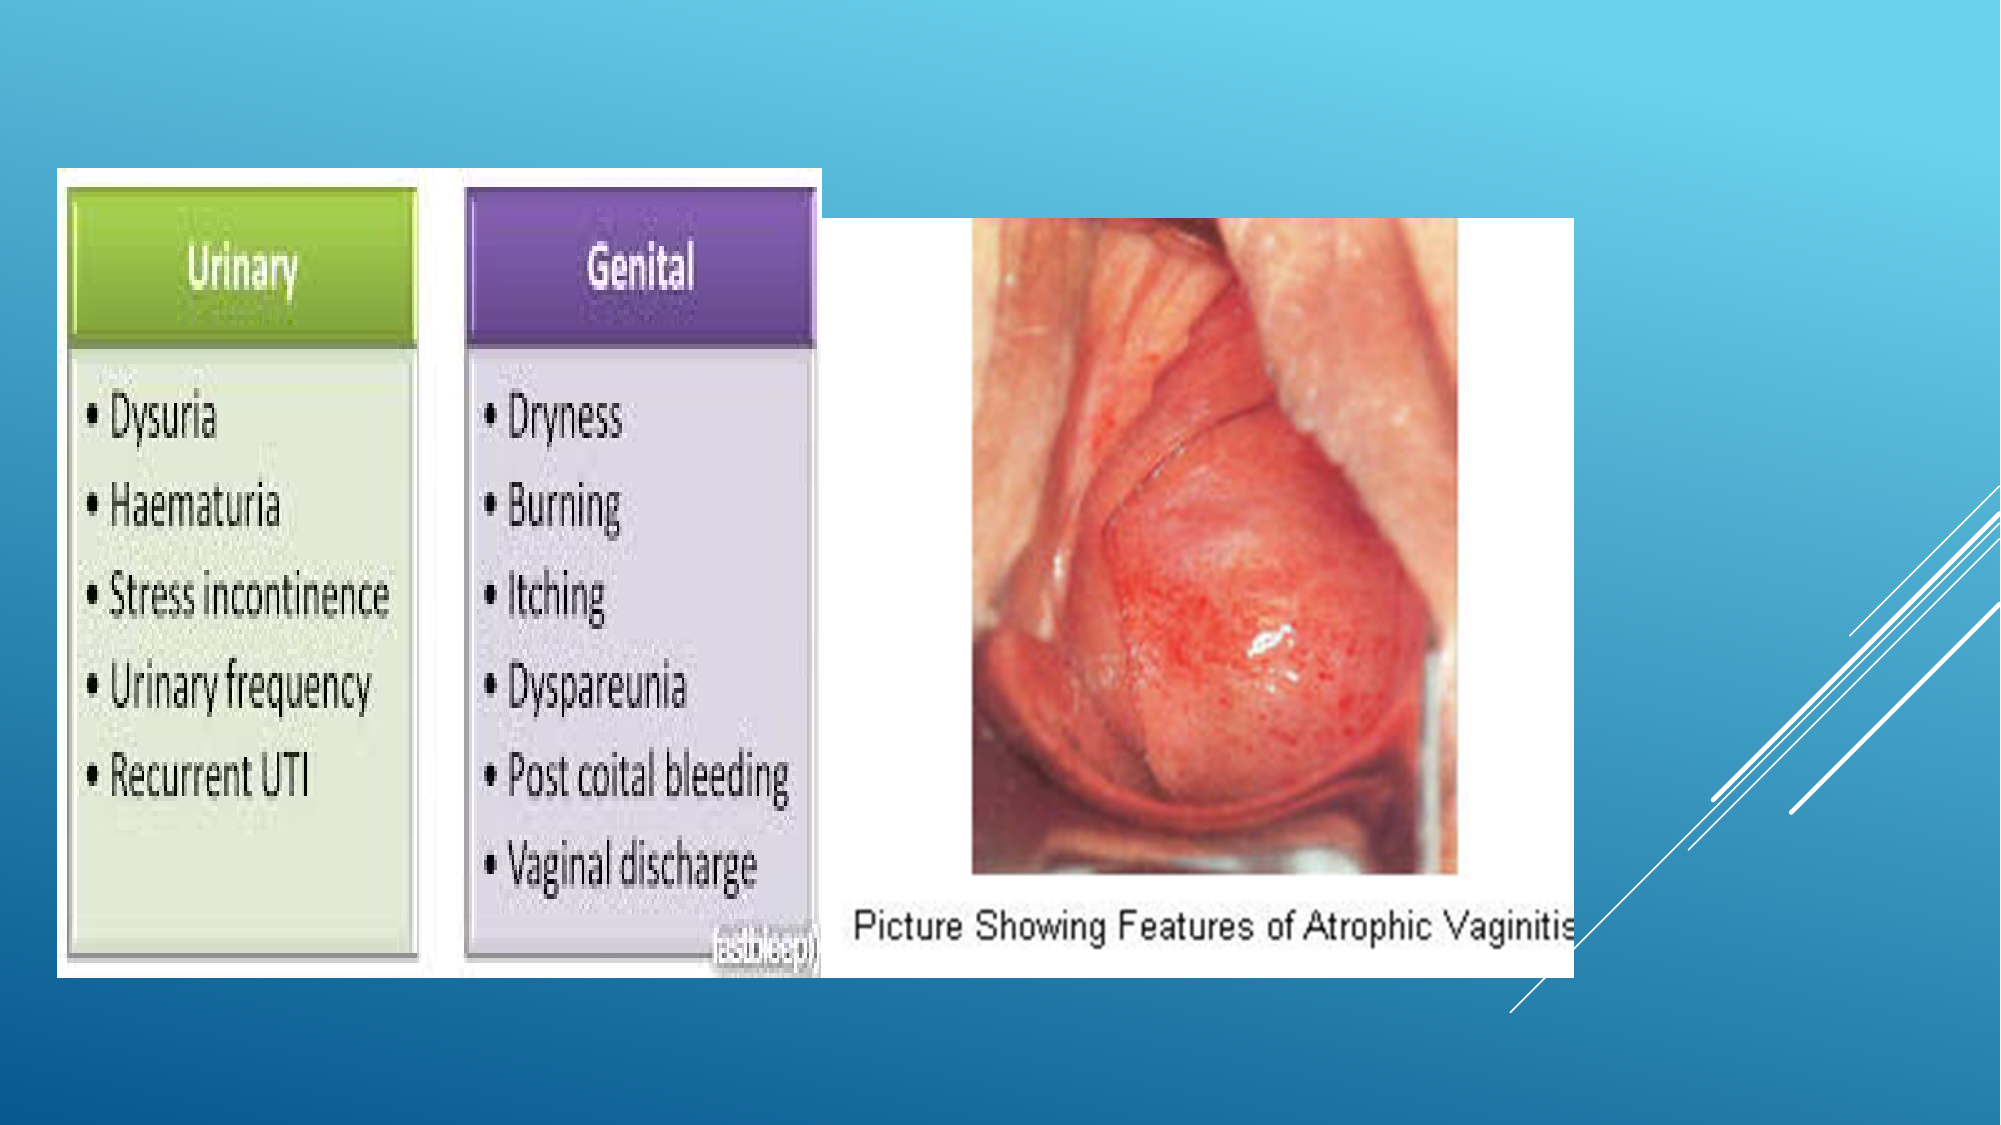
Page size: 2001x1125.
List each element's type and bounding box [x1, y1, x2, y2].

picture [821, 218, 1575, 978]
list [57, 168, 823, 978]
